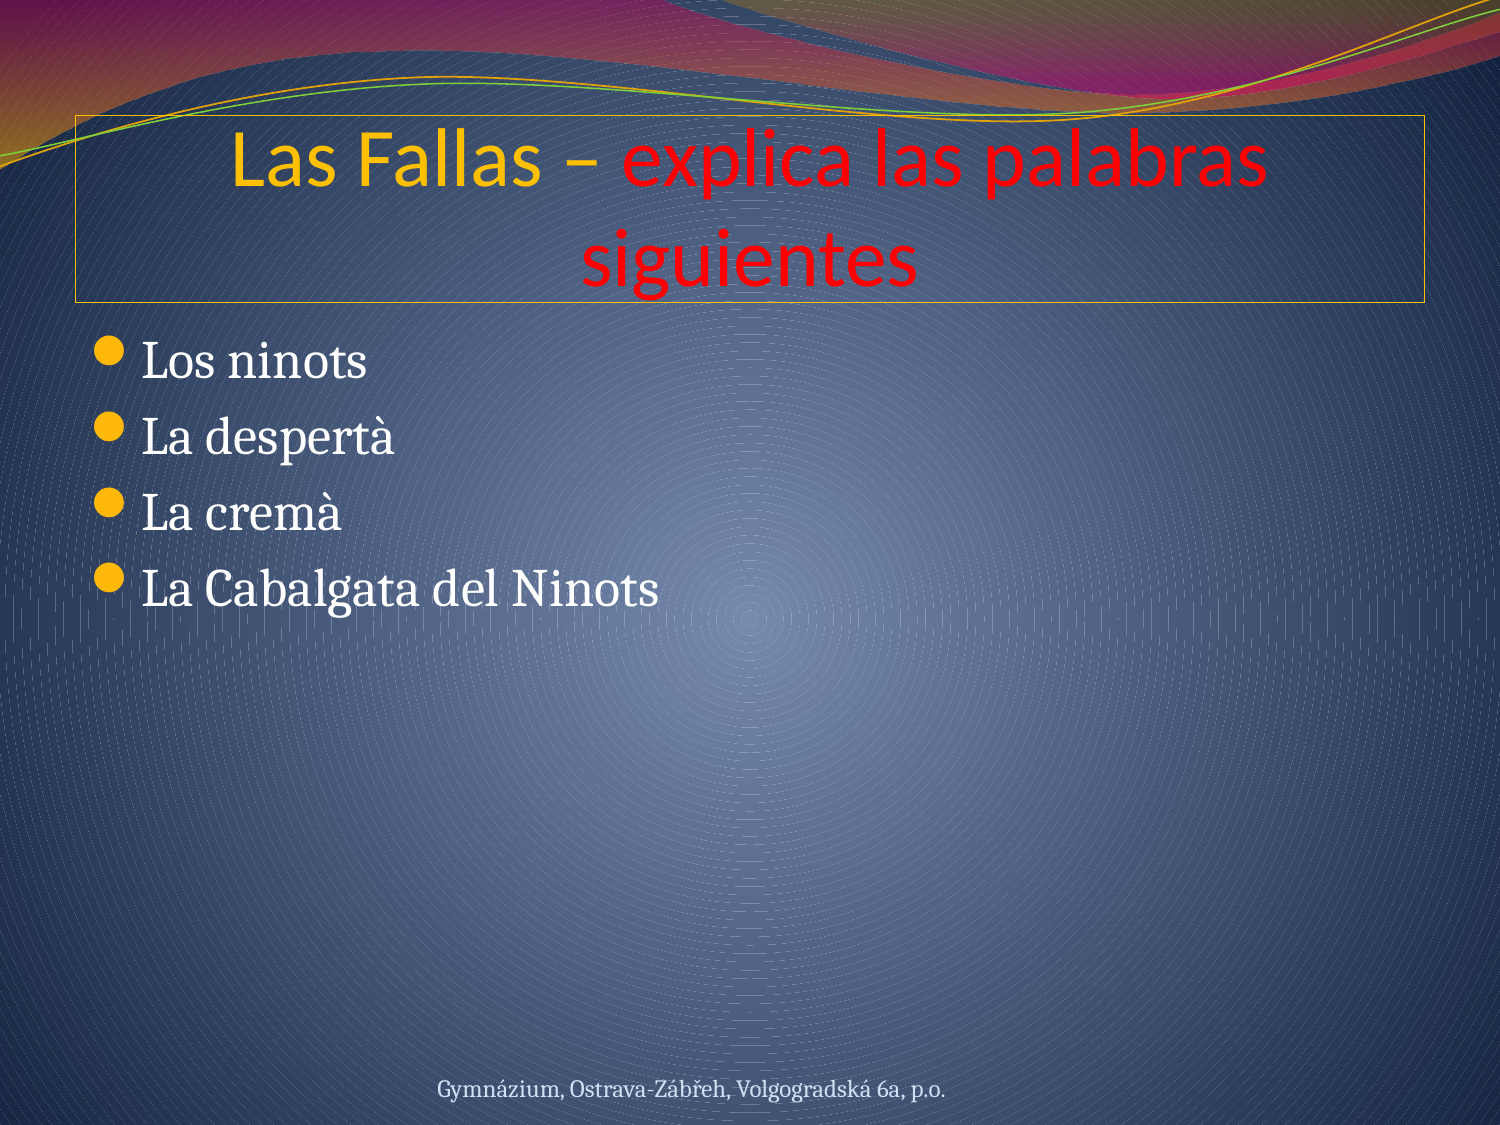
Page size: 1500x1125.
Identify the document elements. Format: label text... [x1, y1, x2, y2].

title Las Fallas – explica las palabras siguientes [75, 115, 1425, 303]
footer Gymnázium, Ostrava-Zábřeh, Volgogradská 6a, p.o. [437, 1042, 988, 1103]
list Los ninots La despertà La cremà La Cabalgata del Ninots [75, 317, 1425, 1038]
